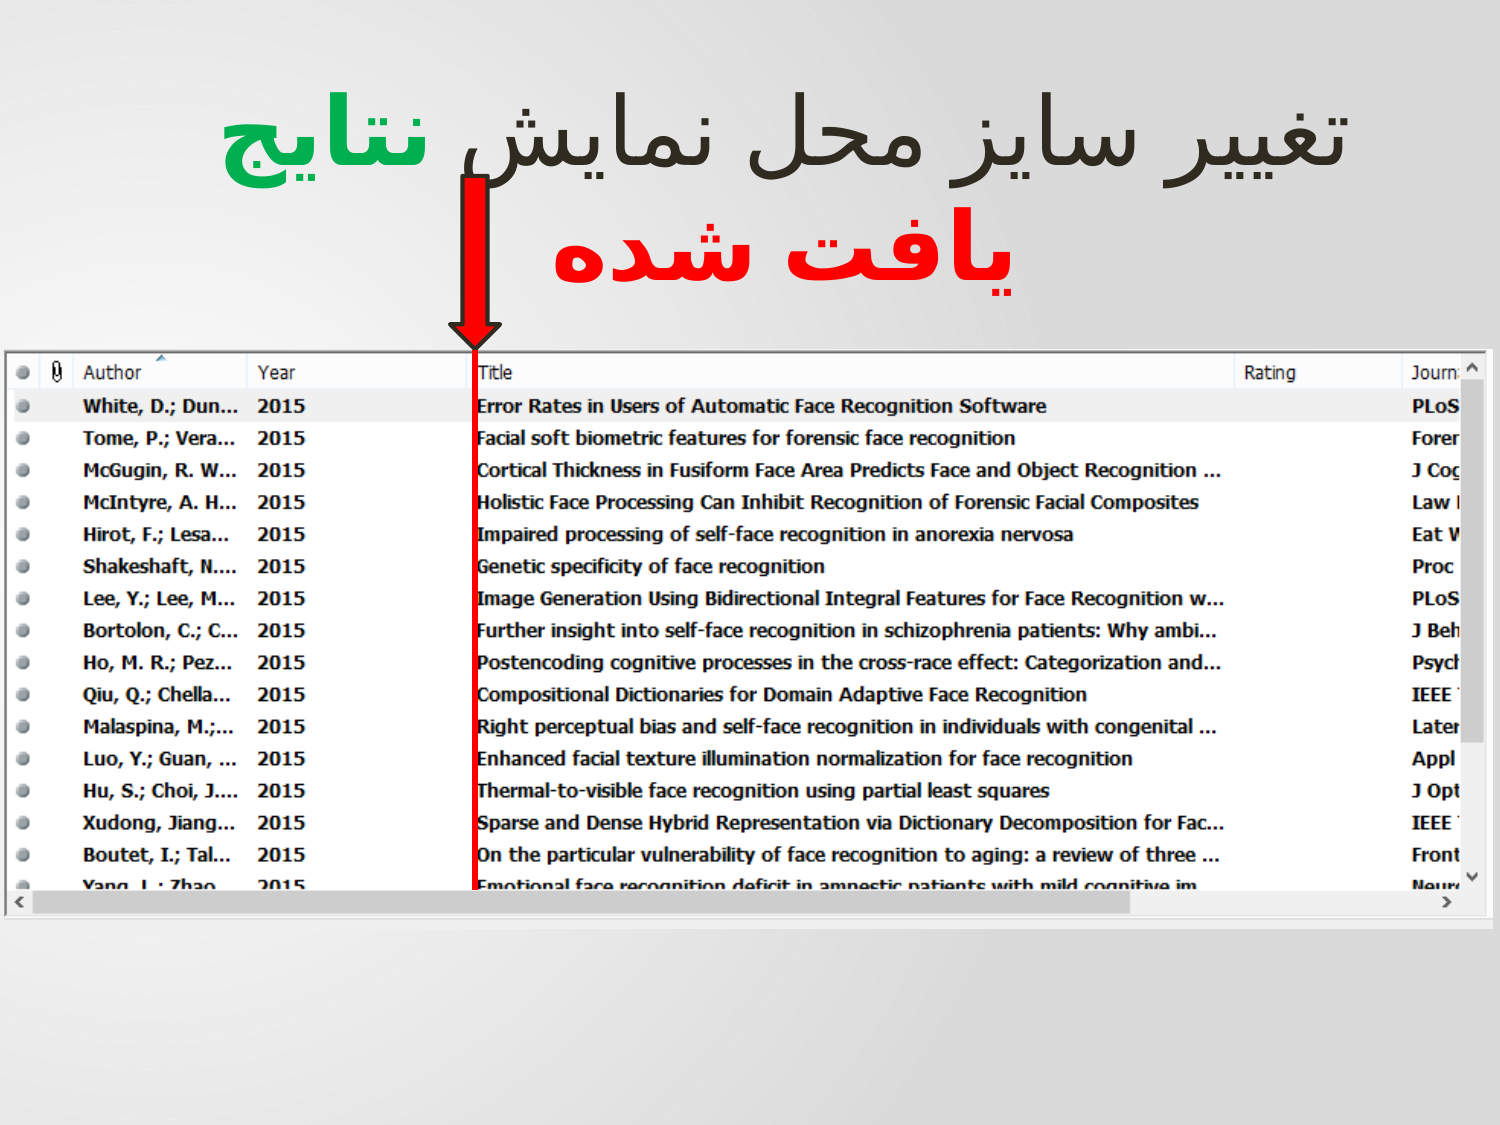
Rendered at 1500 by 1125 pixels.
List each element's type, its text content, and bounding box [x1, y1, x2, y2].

text_box [448, 173, 502, 342]
text_box تغییر سایز محل نمایش نتایج یافت شده [119, 62, 1450, 308]
picture [3, 349, 1493, 930]
